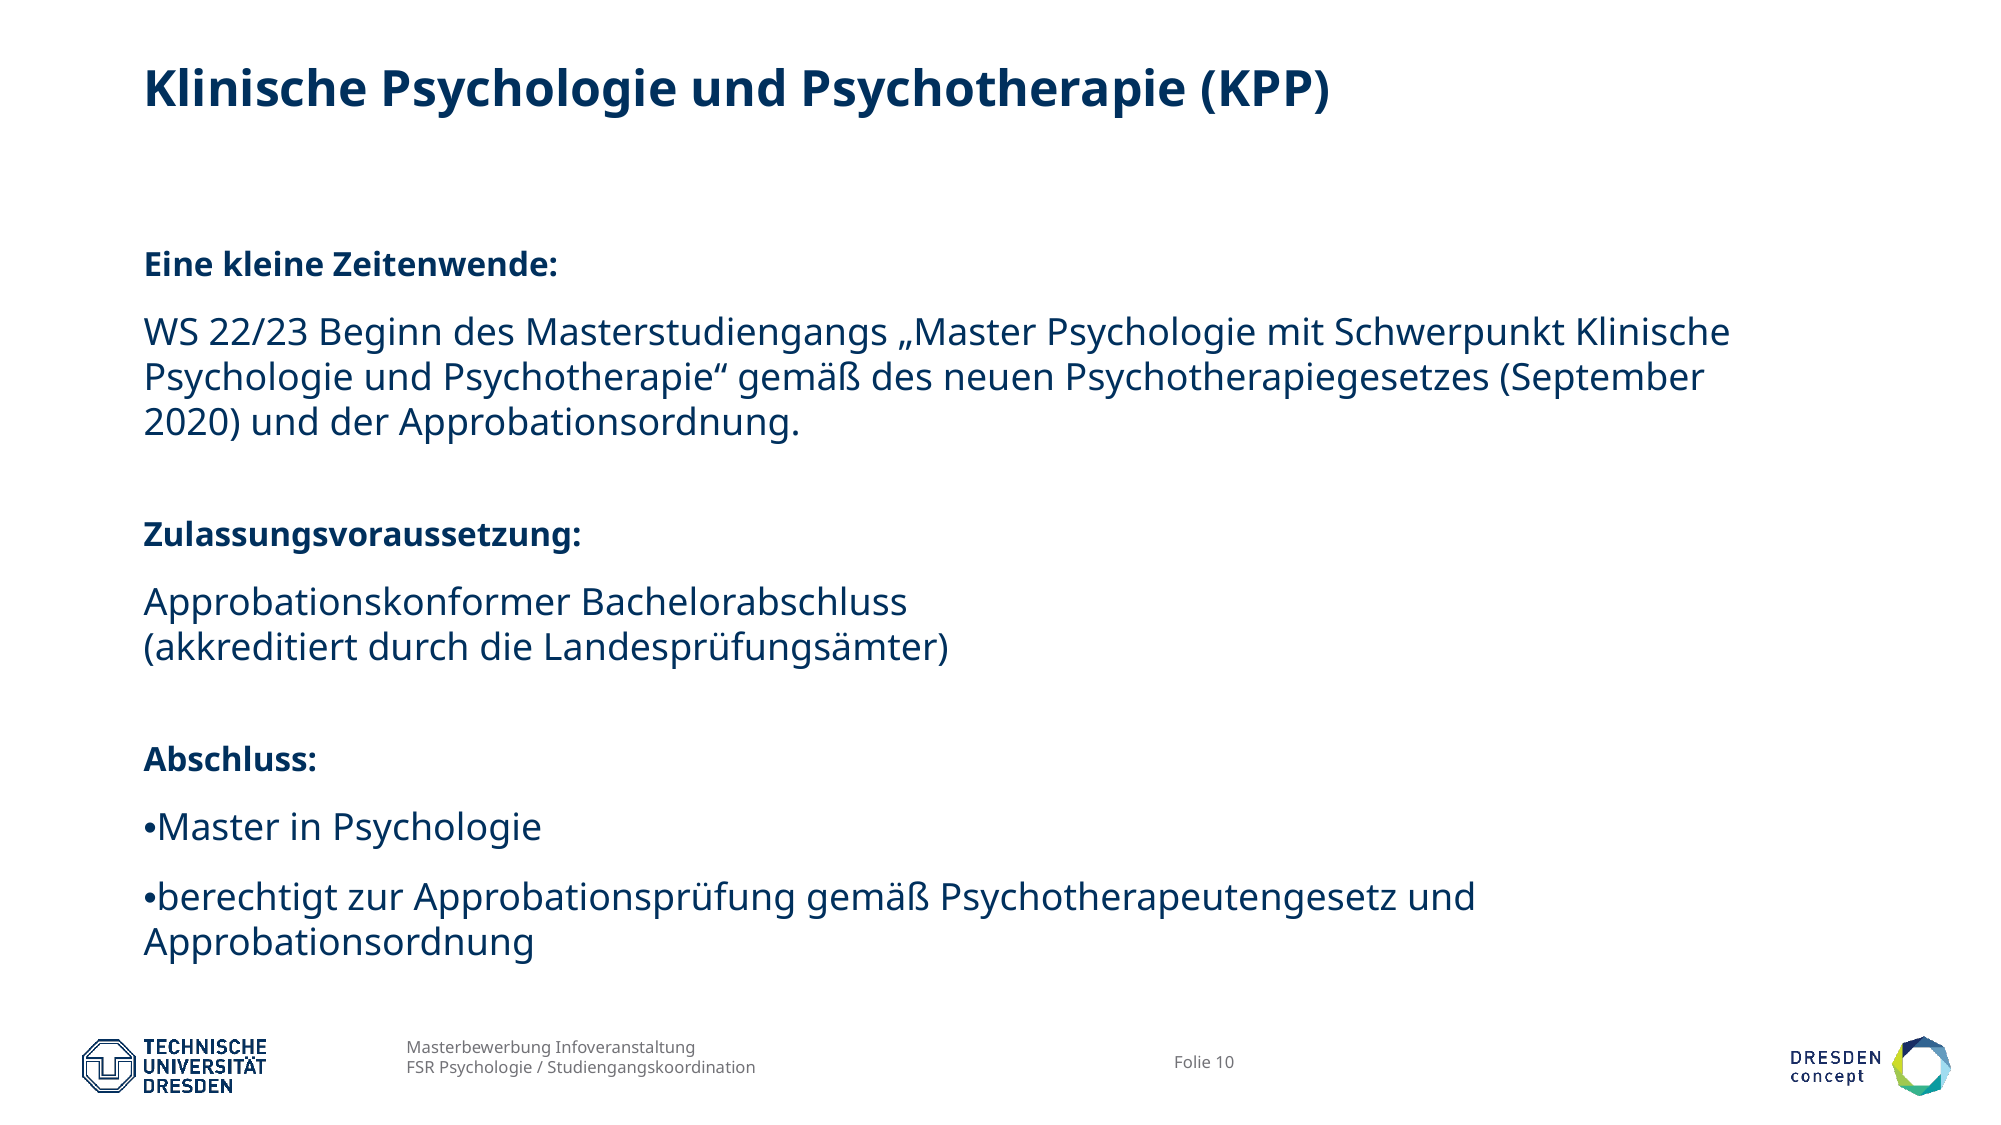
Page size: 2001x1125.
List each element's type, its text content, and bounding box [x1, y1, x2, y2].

list Eine kleine Zeitenwende: WS 22/23 Beginn des Masterstudiengangs „Master Psychologie mit Schwerpunkt Klinische Psychologie und Psychotherapie“ gemäß des neuen Psychotherapiegesetzes (September 2020) und der Approbationsordnung. Zulassungsvoraussetzung: Approbationskonformer Bachelorabschluss (akkreditiert durch die Landesprüfungsämter) Abschluss: •Master in Psychologie •berechtigt zur Approbationsprüfung gemäß Psychotherapeutengesetz und Approbationsordnung [143, 243, 1762, 943]
picture [1791, 1036, 1951, 1096]
picture [82, 1039, 266, 1093]
title Klinische Psychologie und Psychotherapie (KPP) [143, 56, 1880, 169]
